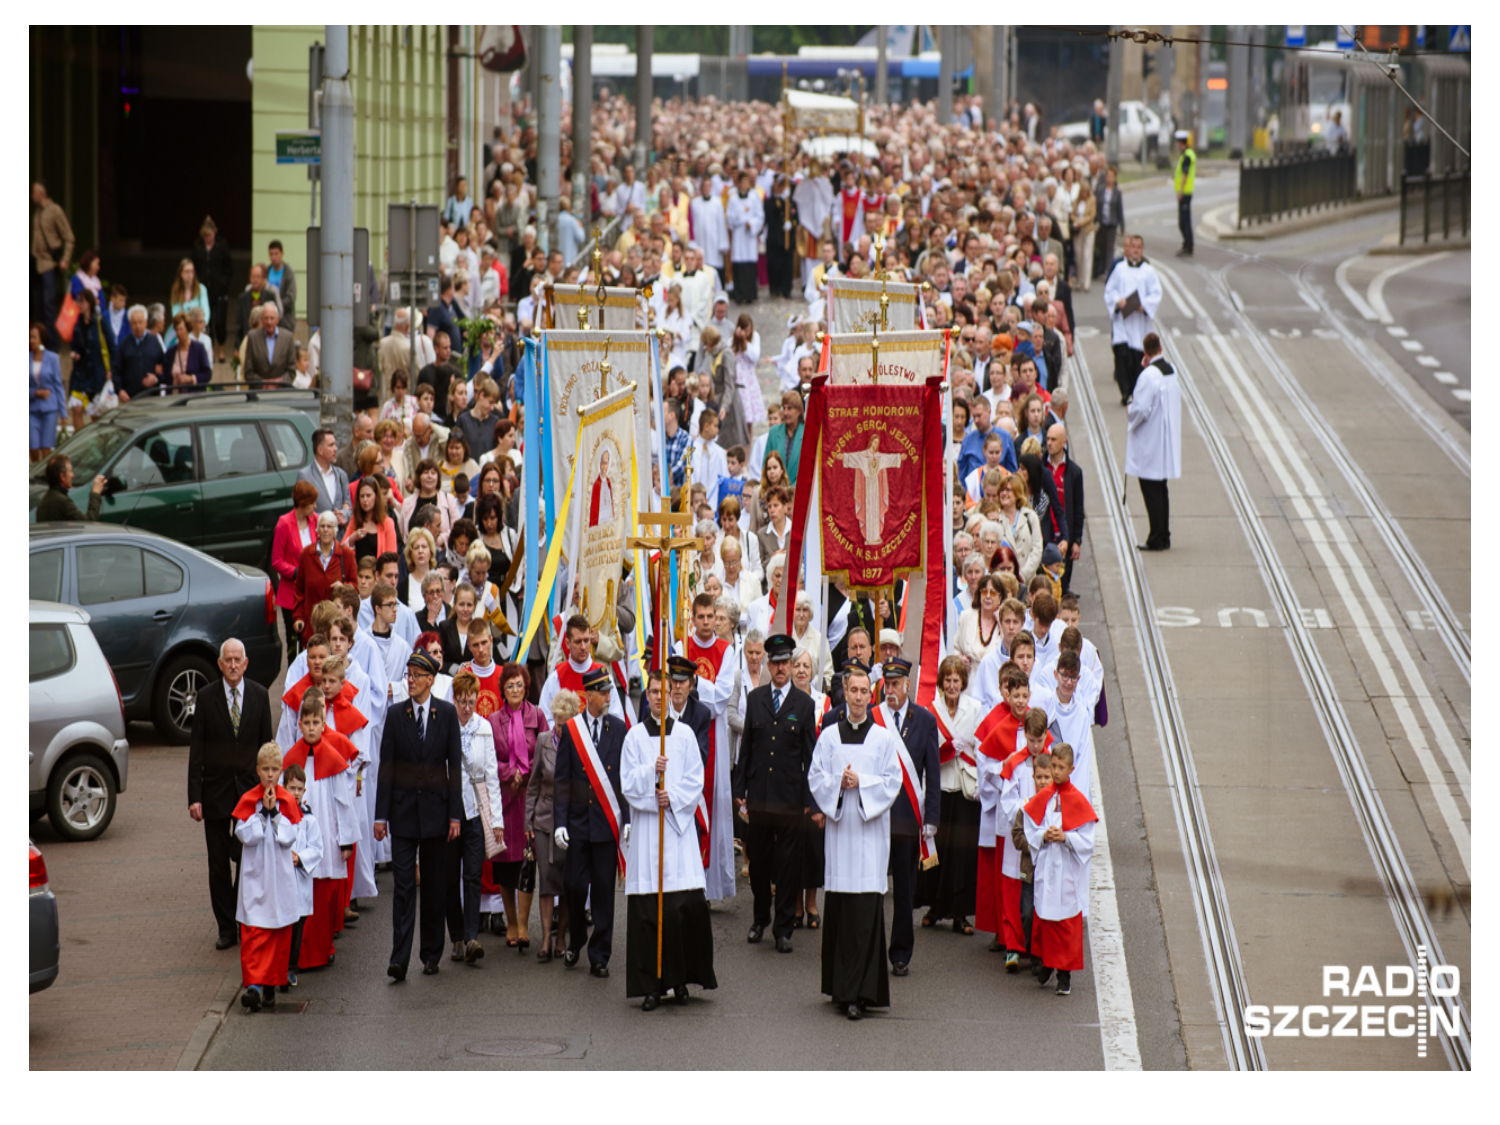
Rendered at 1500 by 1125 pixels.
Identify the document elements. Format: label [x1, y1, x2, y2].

picture [29, 24, 1471, 1071]
